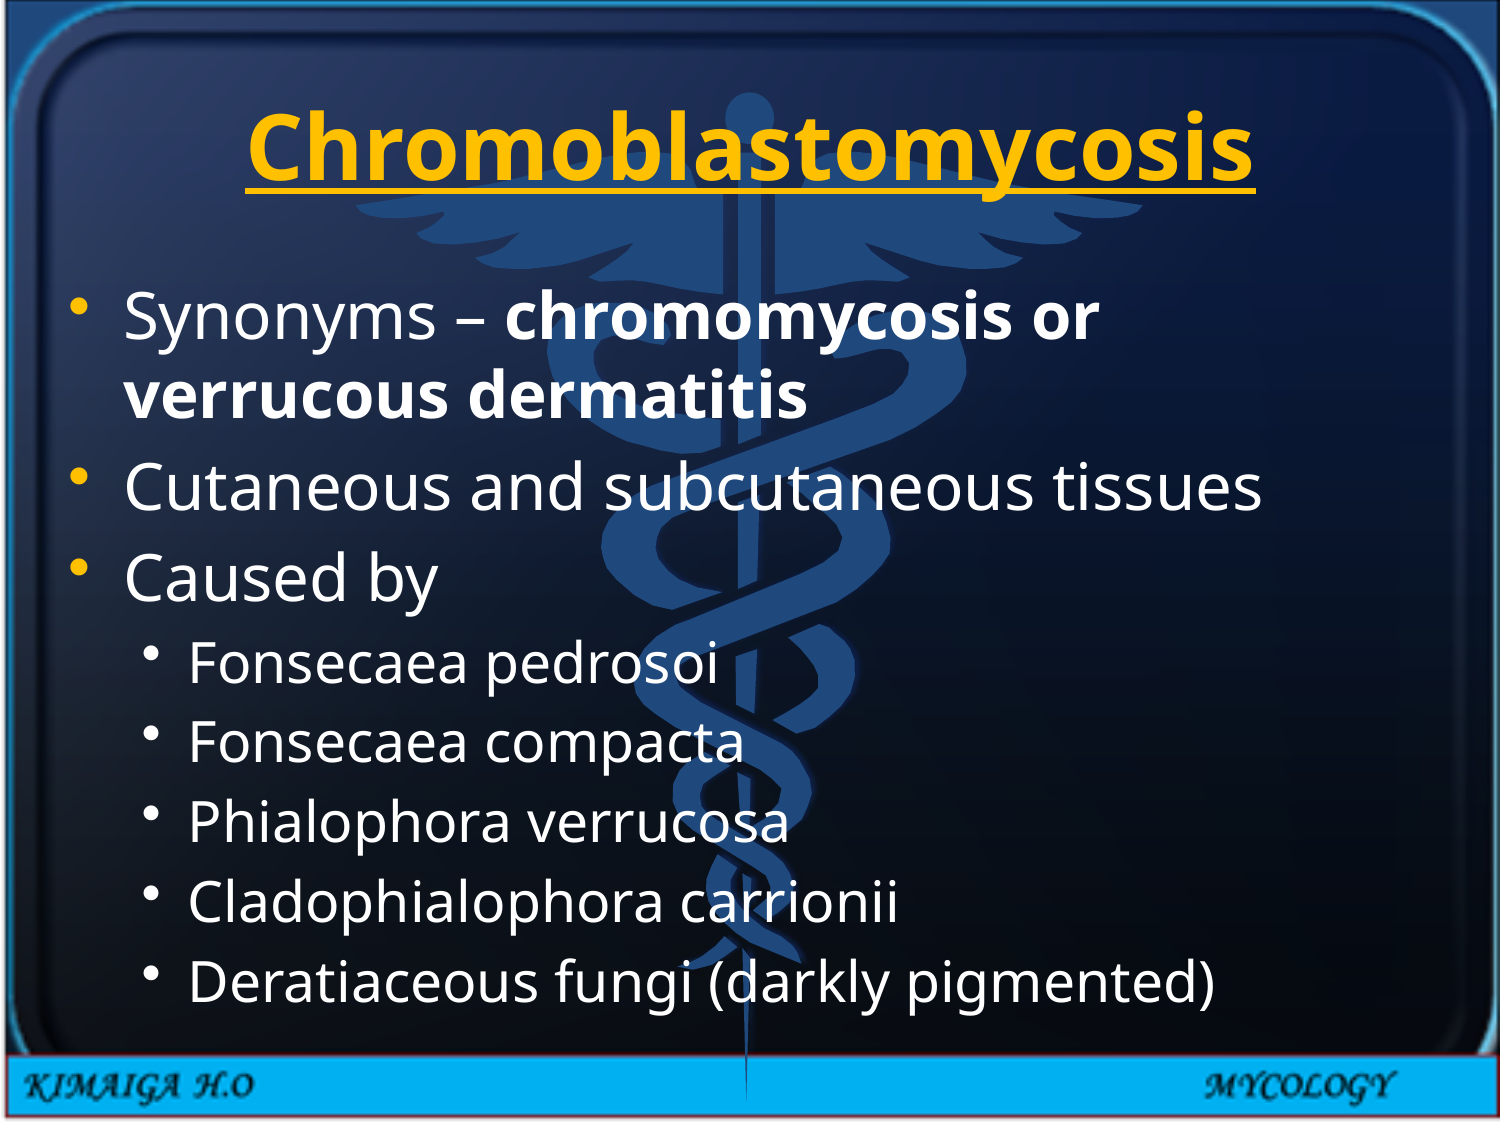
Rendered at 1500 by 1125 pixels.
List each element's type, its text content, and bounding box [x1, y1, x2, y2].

title Chromoblastomycosis [53, 56, 1447, 232]
list Synonyms – chromomycosis or verrucous dermatitis Cutaneous and subcutaneous tissues Caused by Fonsecaea pedrosoi Fonsecaea compacta Phialophora verrucosa Cladophialophora carrionii Deratiaceous fungi (darkly pigmented) [53, 267, 1459, 1024]
picture [0, 0, 1500, 1125]
